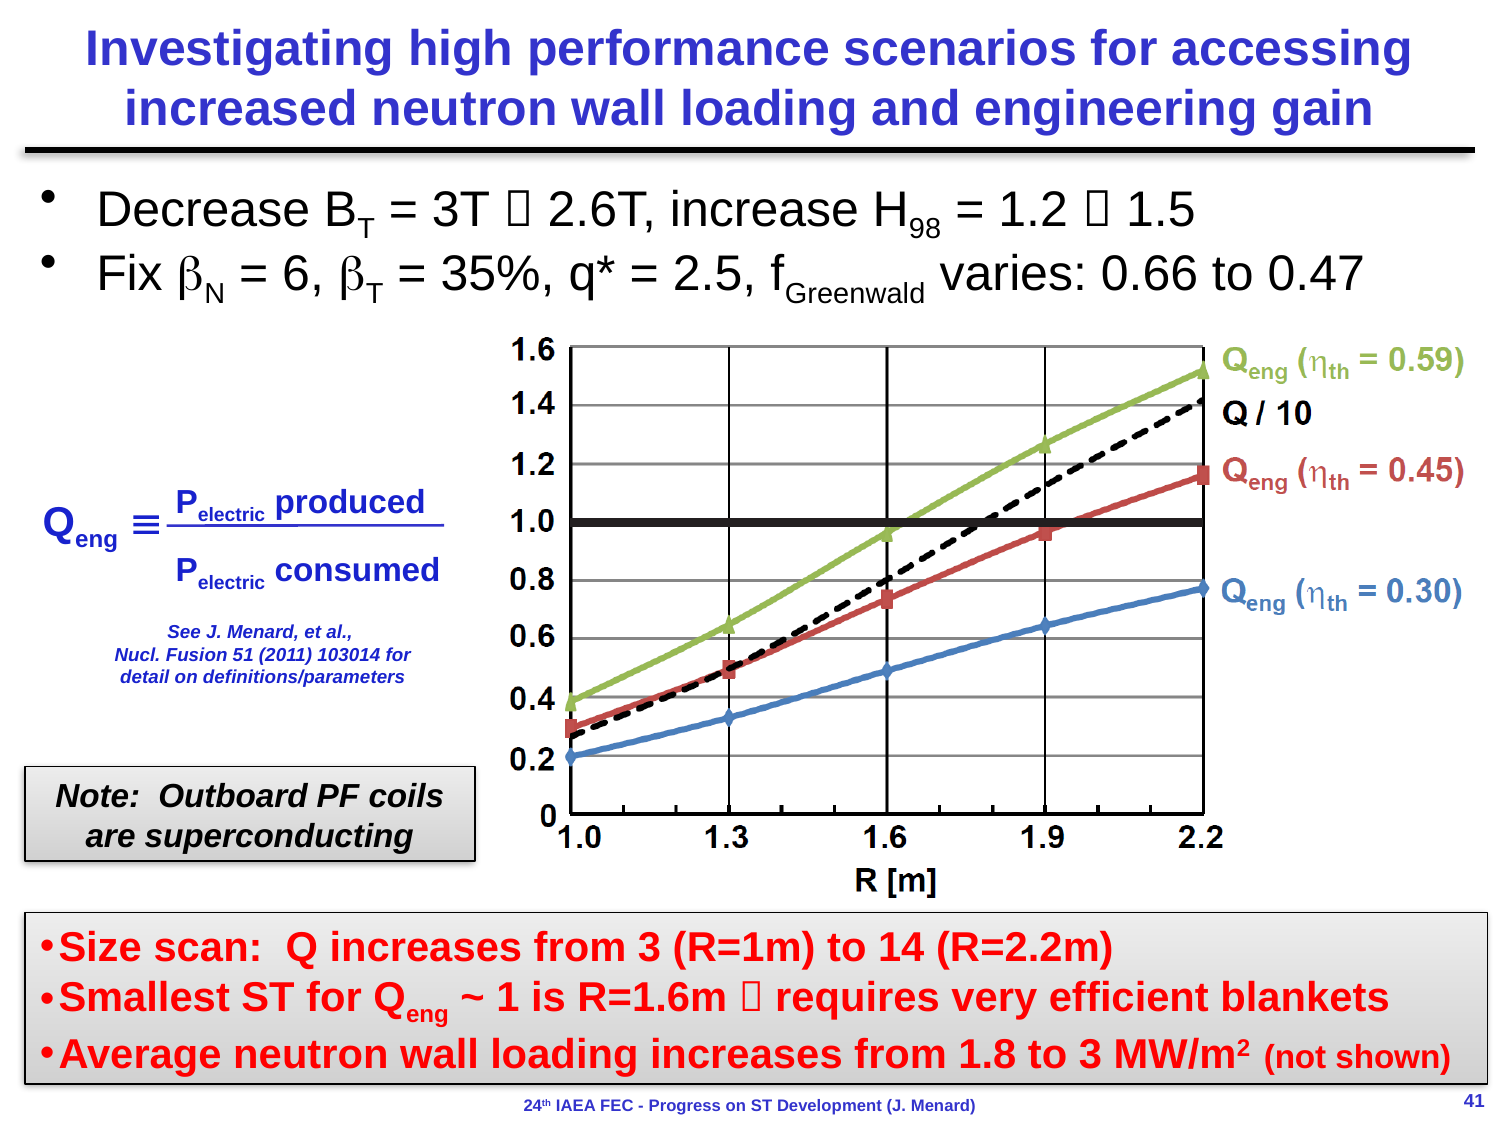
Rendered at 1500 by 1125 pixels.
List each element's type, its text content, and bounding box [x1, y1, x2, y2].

text_box Note: Outboard PF coils are superconducting [24, 766, 476, 862]
text_box See J. Menard, et al., Nucl. Fusion 51 (2011) 103014 for detail on definitions/parameters [87, 612, 438, 695]
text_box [28, 449, 463, 580]
title Investigating high performance scenarios for accessing increased neutron wall loading and engineering gain [0, 0, 1500, 151]
slide_number 41 [1374, 1087, 1500, 1113]
picture [503, 329, 1476, 913]
text_box Size scan: Q increases from 3 (R=1m) to 14 (R=2.2m) Smallest ST for Qeng ~ 1 is R=1.6m  requires very efficient blankets Average neutron wall loading increases from 1.8 to 3 MW/m2 (not shown) [24, 912, 1488, 1085]
list Decrease BT = 3T  2.6T, increase H98 = 1.2  1.5 Fix bN = 6, bT = 35%, q* = 2.5, fGreenwald varies: 0.66 to 0.47 [24, 174, 1463, 313]
